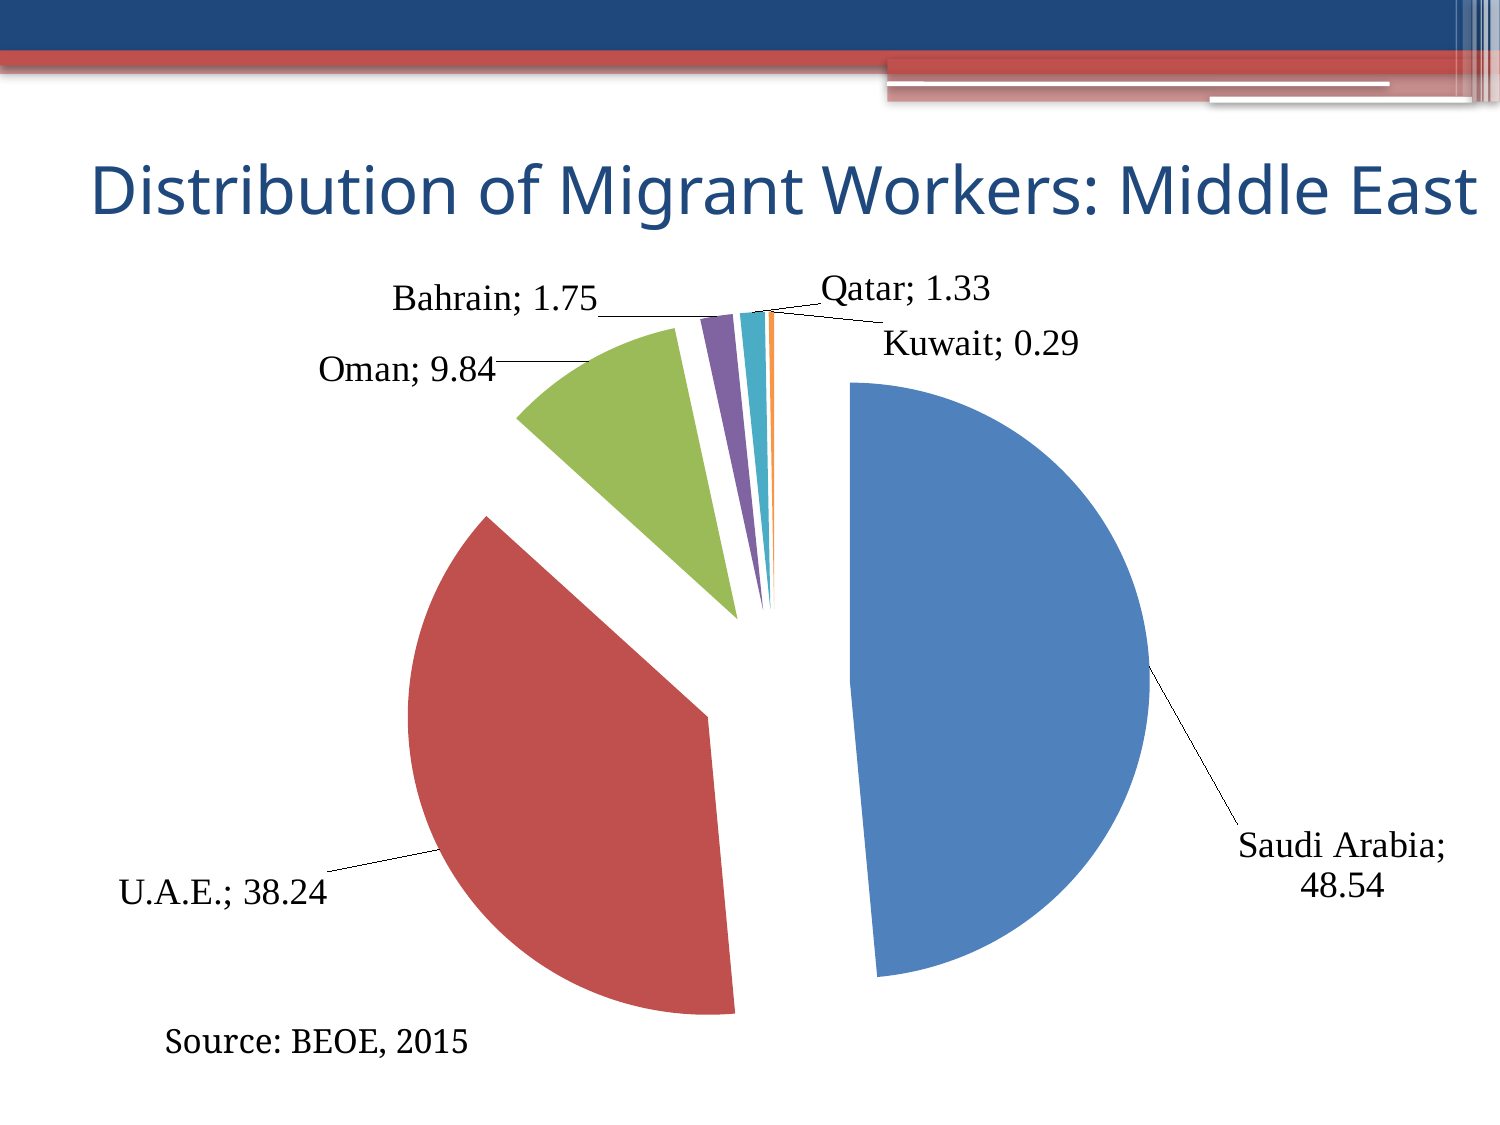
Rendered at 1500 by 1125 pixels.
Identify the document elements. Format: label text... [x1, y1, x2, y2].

chart [49, 262, 1463, 1063]
title Distribution of Migrant Workers: Middle East [75, 99, 1500, 275]
